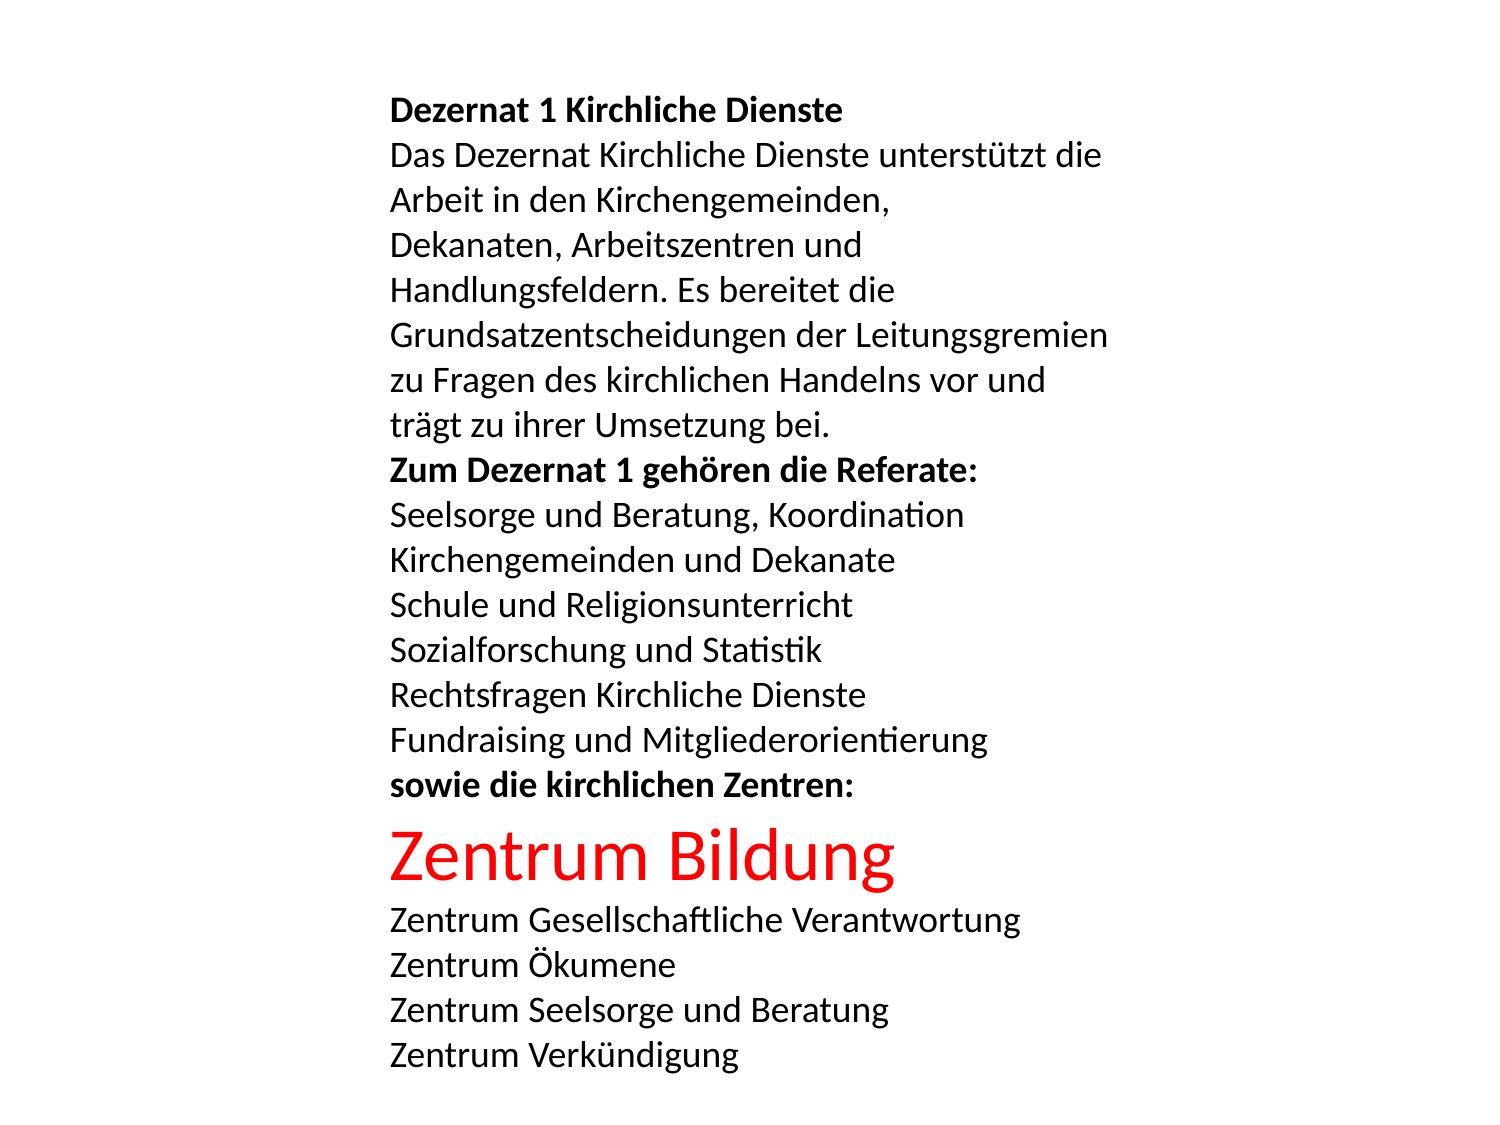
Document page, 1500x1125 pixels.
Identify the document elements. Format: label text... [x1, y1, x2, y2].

text_box Dezernat 1 Kirchliche Dienste Das Dezernat Kirchliche Dienste unterstützt die Arbeit in den Kirchengemeinden, Dekanaten, Arbeitszentren und Handlungsfeldern. Es bereitet die Grundsatzentscheidungen der Leitungsgremien zu Fragen des kirchlichen Handelns vor und trägt zu ihrer Umsetzung bei. Zum Dezernat 1 gehören die Referate: Seelsorge und Beratung, Koordination Kirchengemeinden und Dekanate Schule und Religionsunterricht Sozialforschung und Statistik Rechtsfragen Kirchliche Dienste Fundraising und Mitgliederorientierung sowie die kirchlichen Zentren: Zentrum Bildung Zentrum Gesellschaftliche Verantwortung Zentrum Ökumene Zentrum Seelsorge und Beratung Zentrum Verkündigung [374, 77, 1125, 1083]
